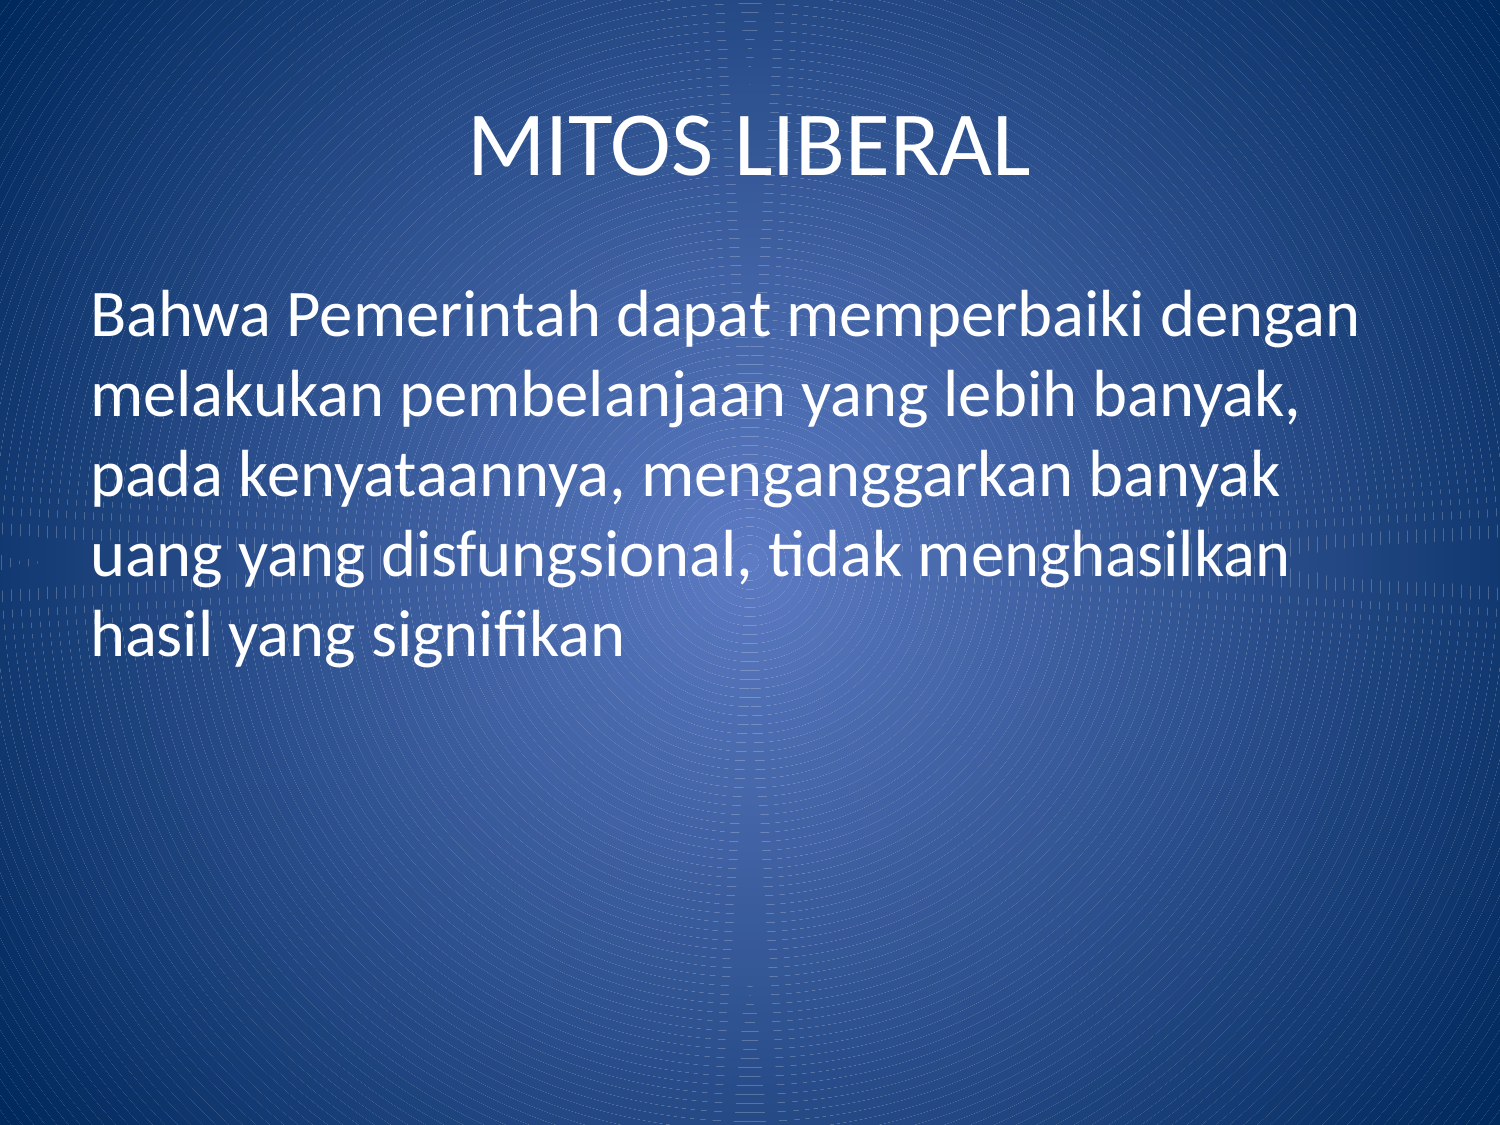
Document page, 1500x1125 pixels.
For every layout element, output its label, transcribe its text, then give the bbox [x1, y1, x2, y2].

title MITOS LIBERAL [75, 45, 1425, 233]
list Bahwa Pemerintah dapat memperbaiki dengan melakukan pembelanjaan yang lebih banyak, pada kenyataannya, menganggarkan banyak uang yang disfungsional, tidak menghasilkan hasil yang signifikan [75, 262, 1425, 1005]
